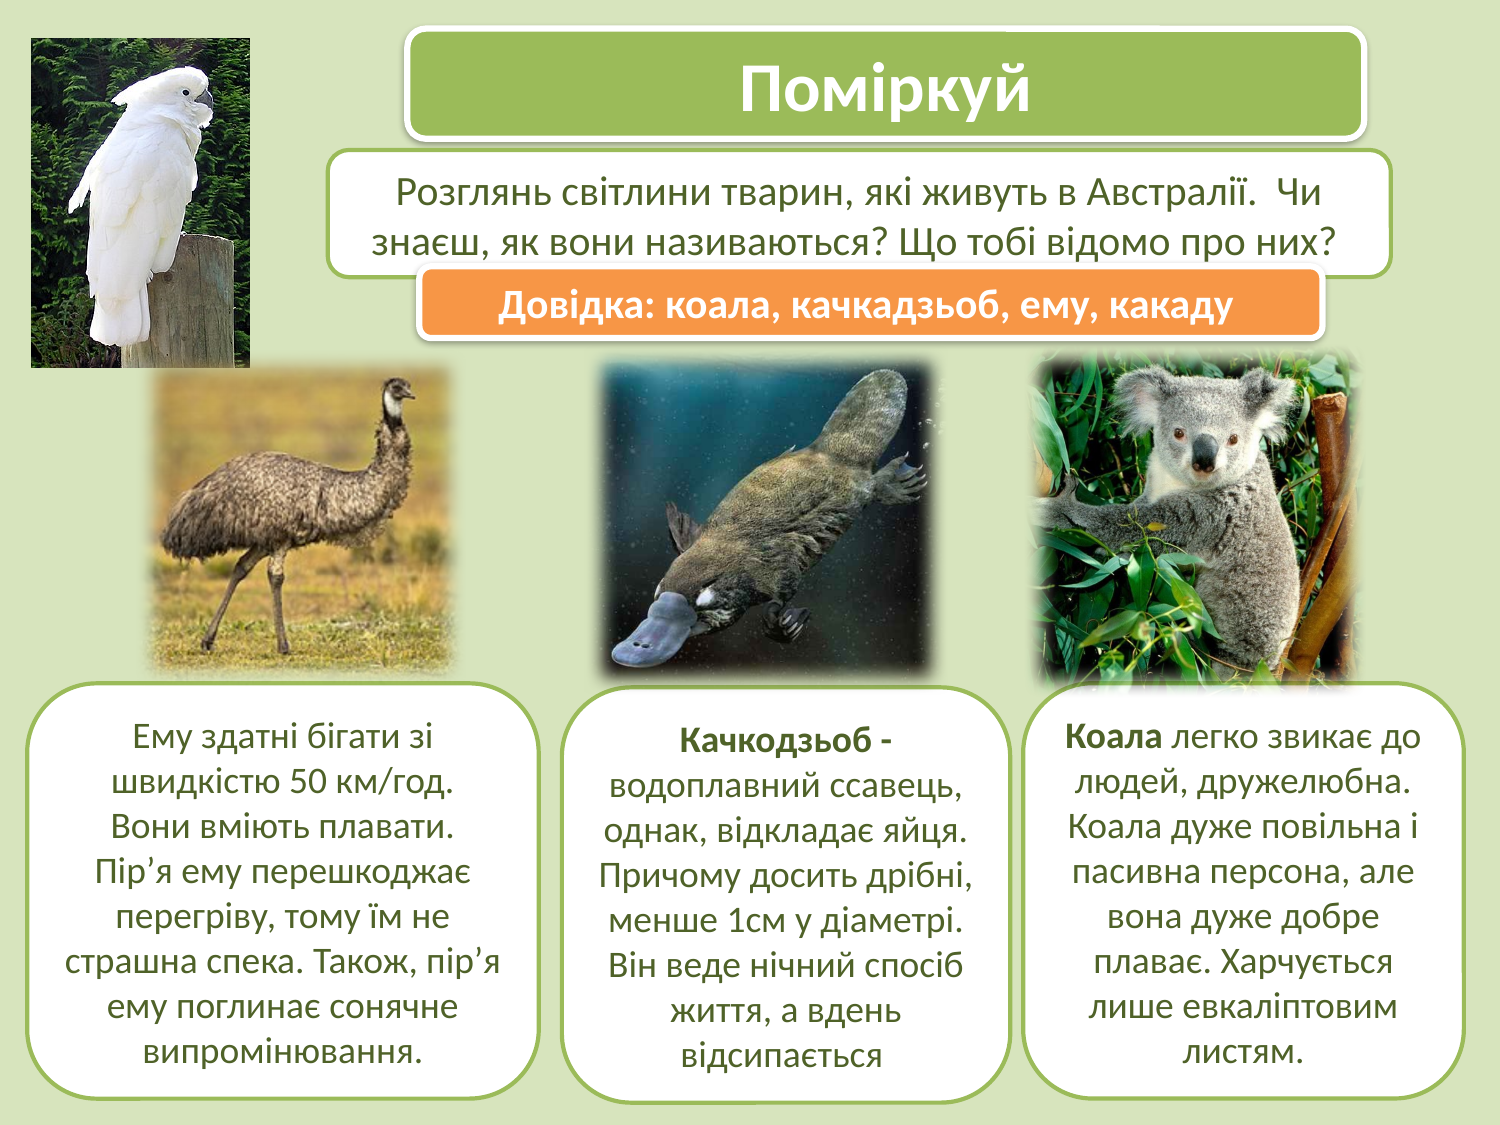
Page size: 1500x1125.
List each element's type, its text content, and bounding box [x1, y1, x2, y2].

text_box Коала легко звикає до людей, дружелюбна. Коала дуже повільна і пасивна персона, але вона дуже добре плаває. Харчується лише евкаліптовим листям. [1021, 681, 1466, 1101]
picture [31, 38, 467, 688]
text_box Поміркуй [404, 25, 1368, 142]
text_box Довідка: коала, качкадзьоб, ему, какаду [416, 263, 1326, 342]
text_box Розглянь світлини тварин, які живуть в Австралії. Чи знаєш, як вони називаються? Що тобі відомо про них? [325, 147, 1393, 280]
picture [584, 345, 948, 695]
text_box Качкодзьоб - водоплавний ссавець, однак, відкладає яйця. Причому досить дрібні, менше 1см у діаметрі. Він веде нічний спосіб життя, а вдень відсипається [559, 686, 1013, 1105]
picture [1022, 342, 1368, 699]
text_box Ему здатні бігати зі швидкістю 50 км/год. Вони вміють плавати. Пір’я ему перешкоджає перегріву, тому їм не страшна спека. Також, пір’я ему поглинає сонячне випромінювання. [25, 681, 541, 1101]
